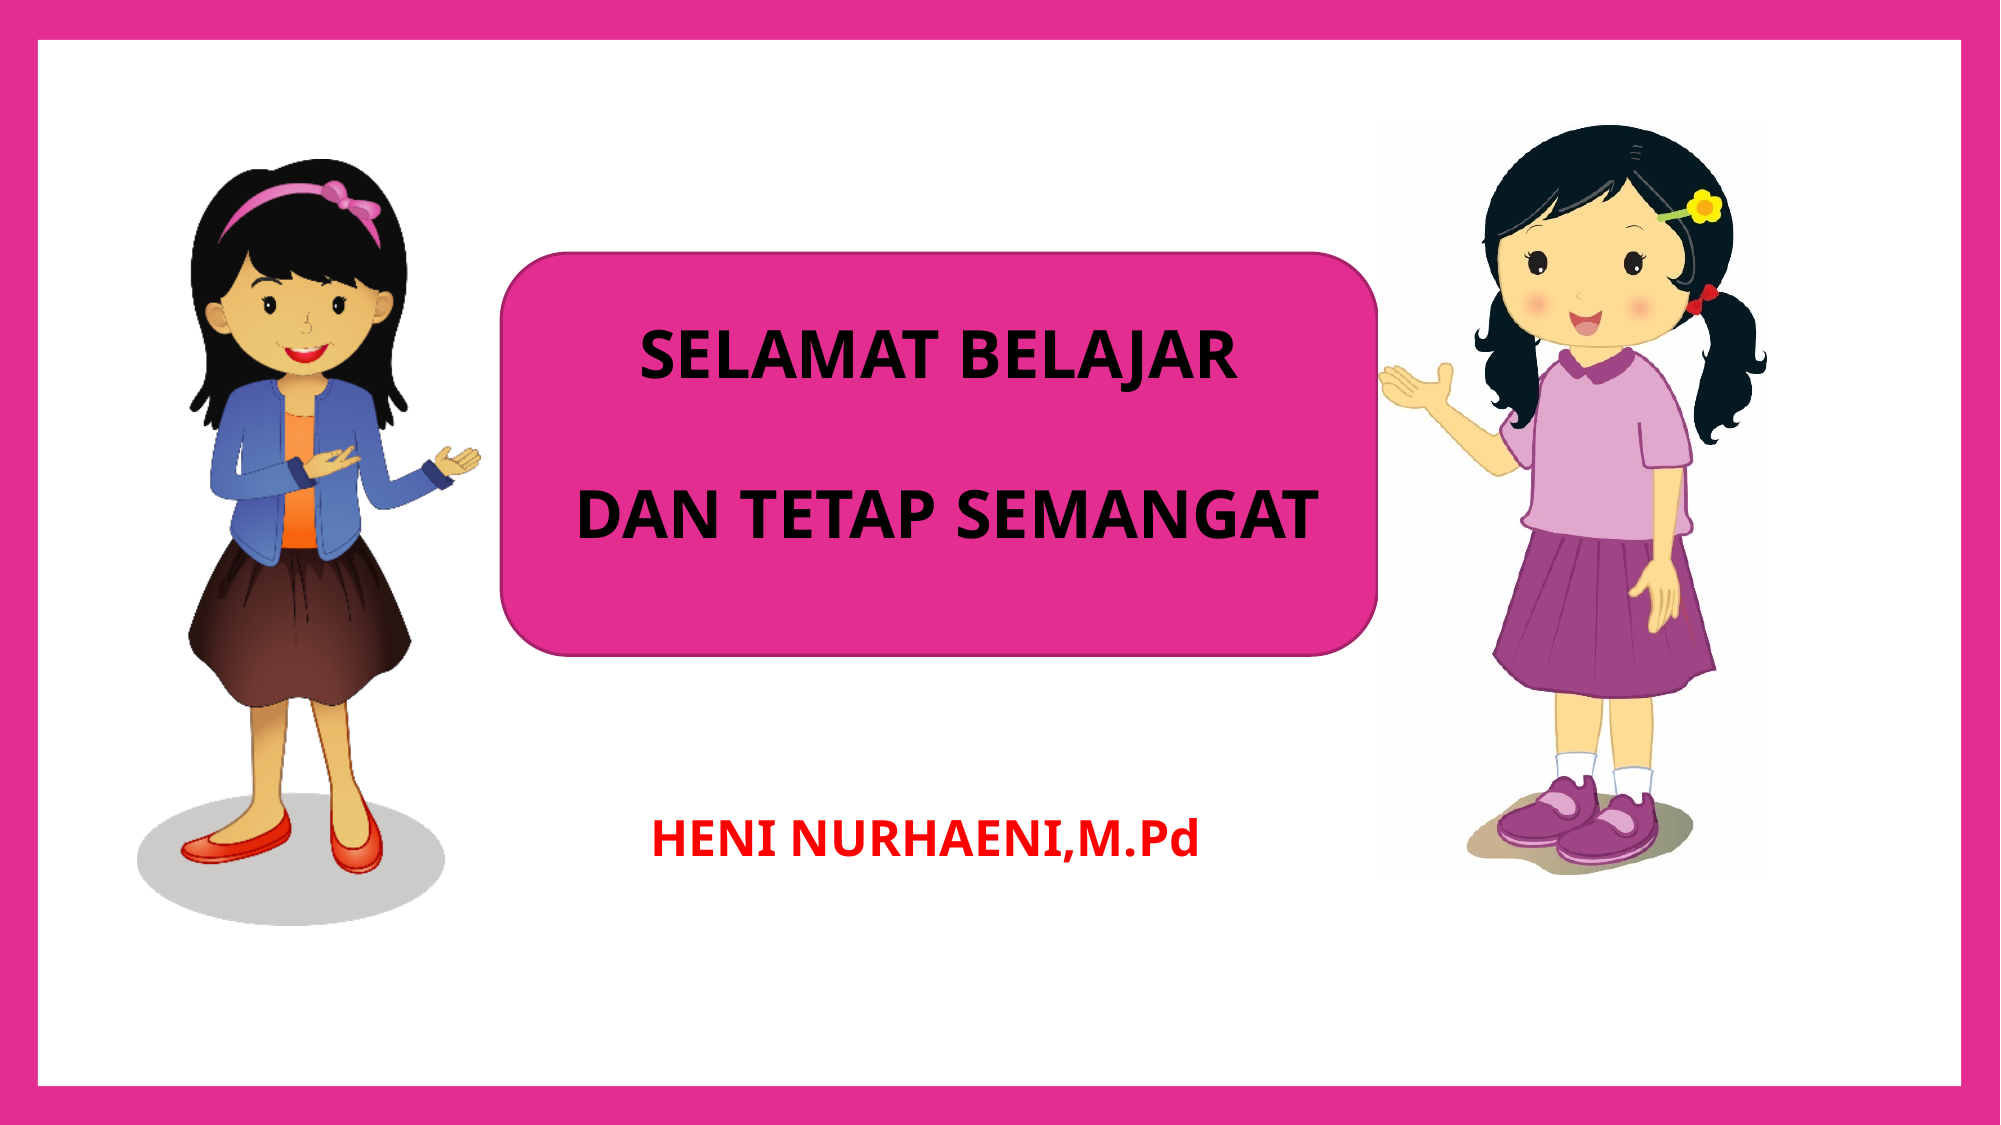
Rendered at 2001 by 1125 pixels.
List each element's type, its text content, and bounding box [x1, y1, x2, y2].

picture [1378, 124, 1767, 876]
picture [136, 159, 481, 927]
text_box SELAMAT BELAJAR DAN TETAP SEMANGAT [499, 251, 1372, 657]
text_box HENI NURHAENI,M.Pd [485, 799, 1372, 874]
